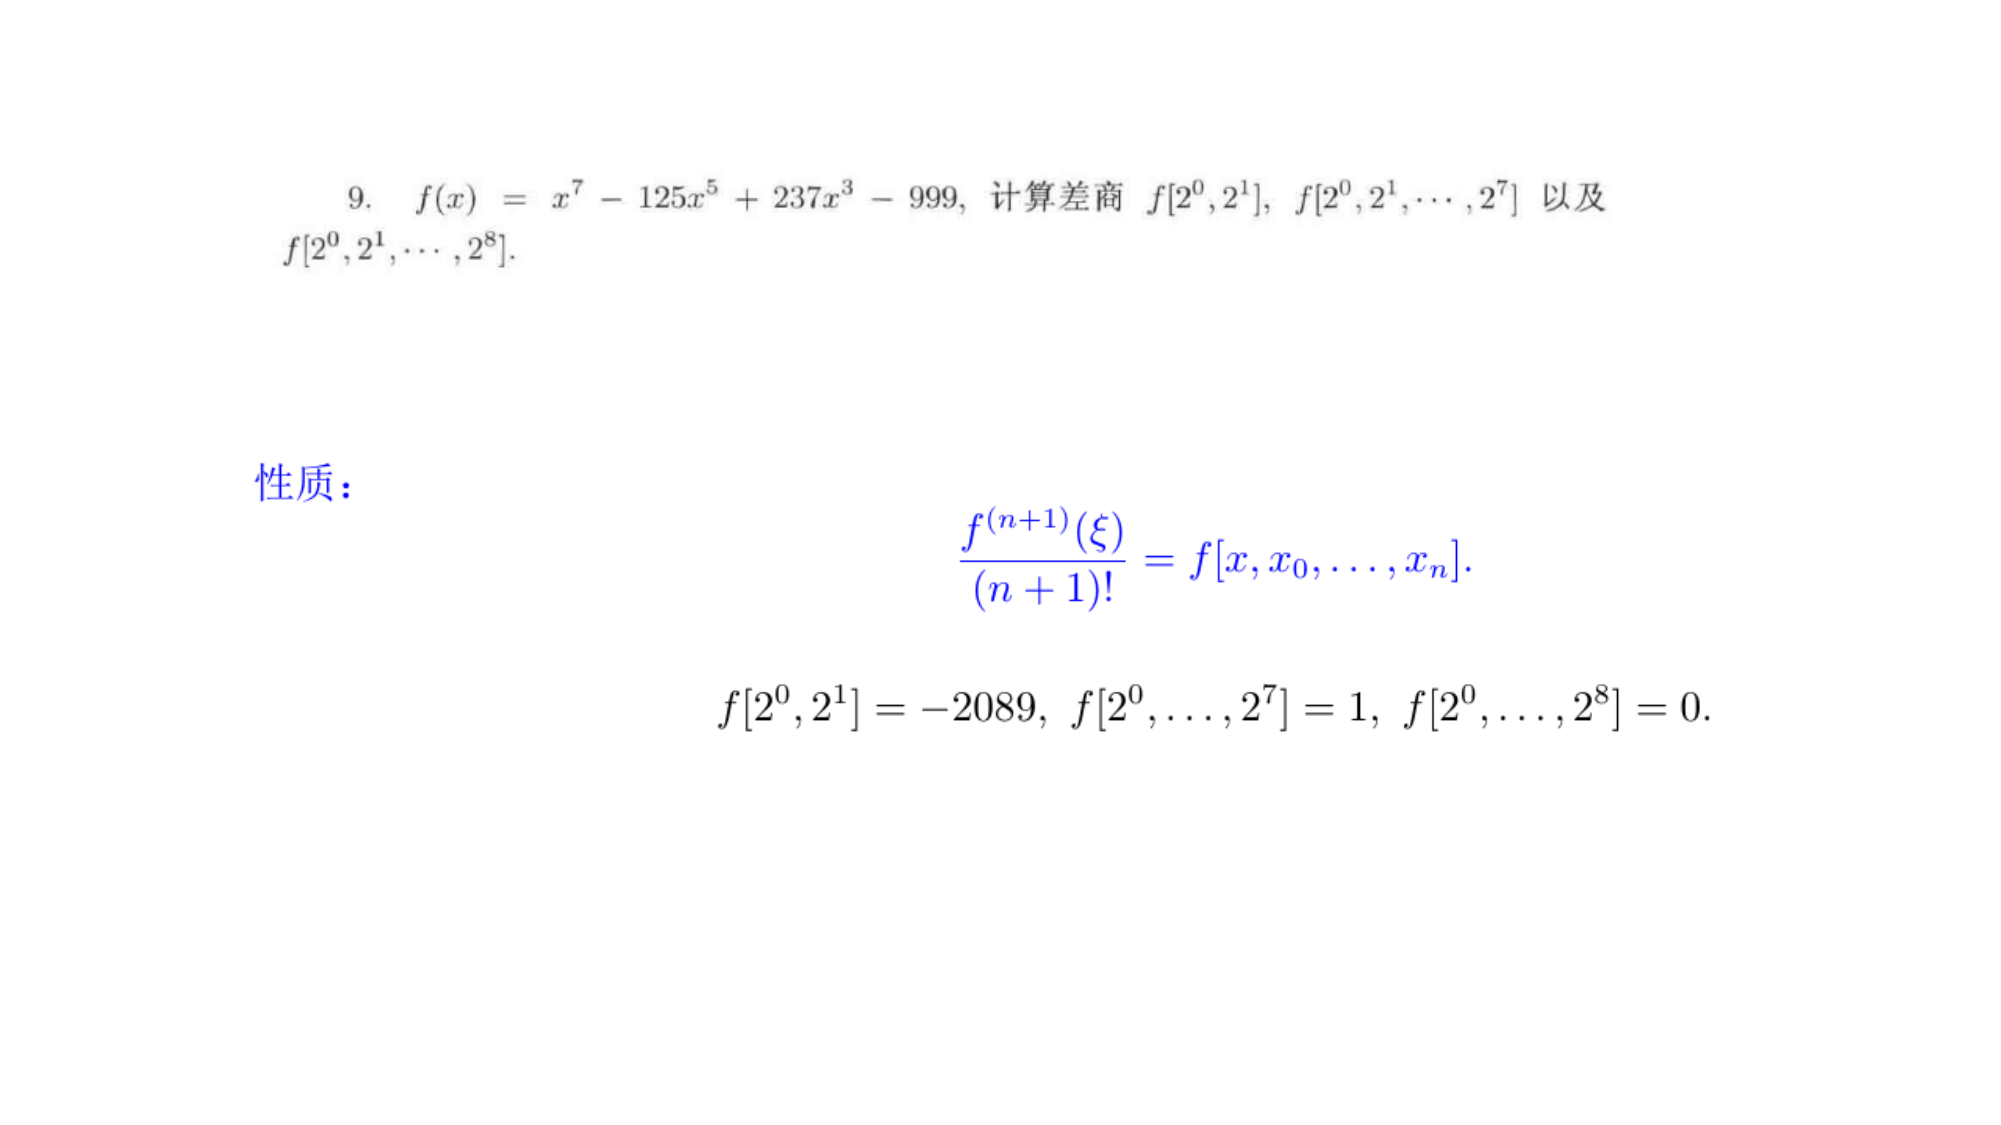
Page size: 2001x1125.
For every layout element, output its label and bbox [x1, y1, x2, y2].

picture [230, 440, 1739, 752]
picture [268, 170, 1618, 274]
